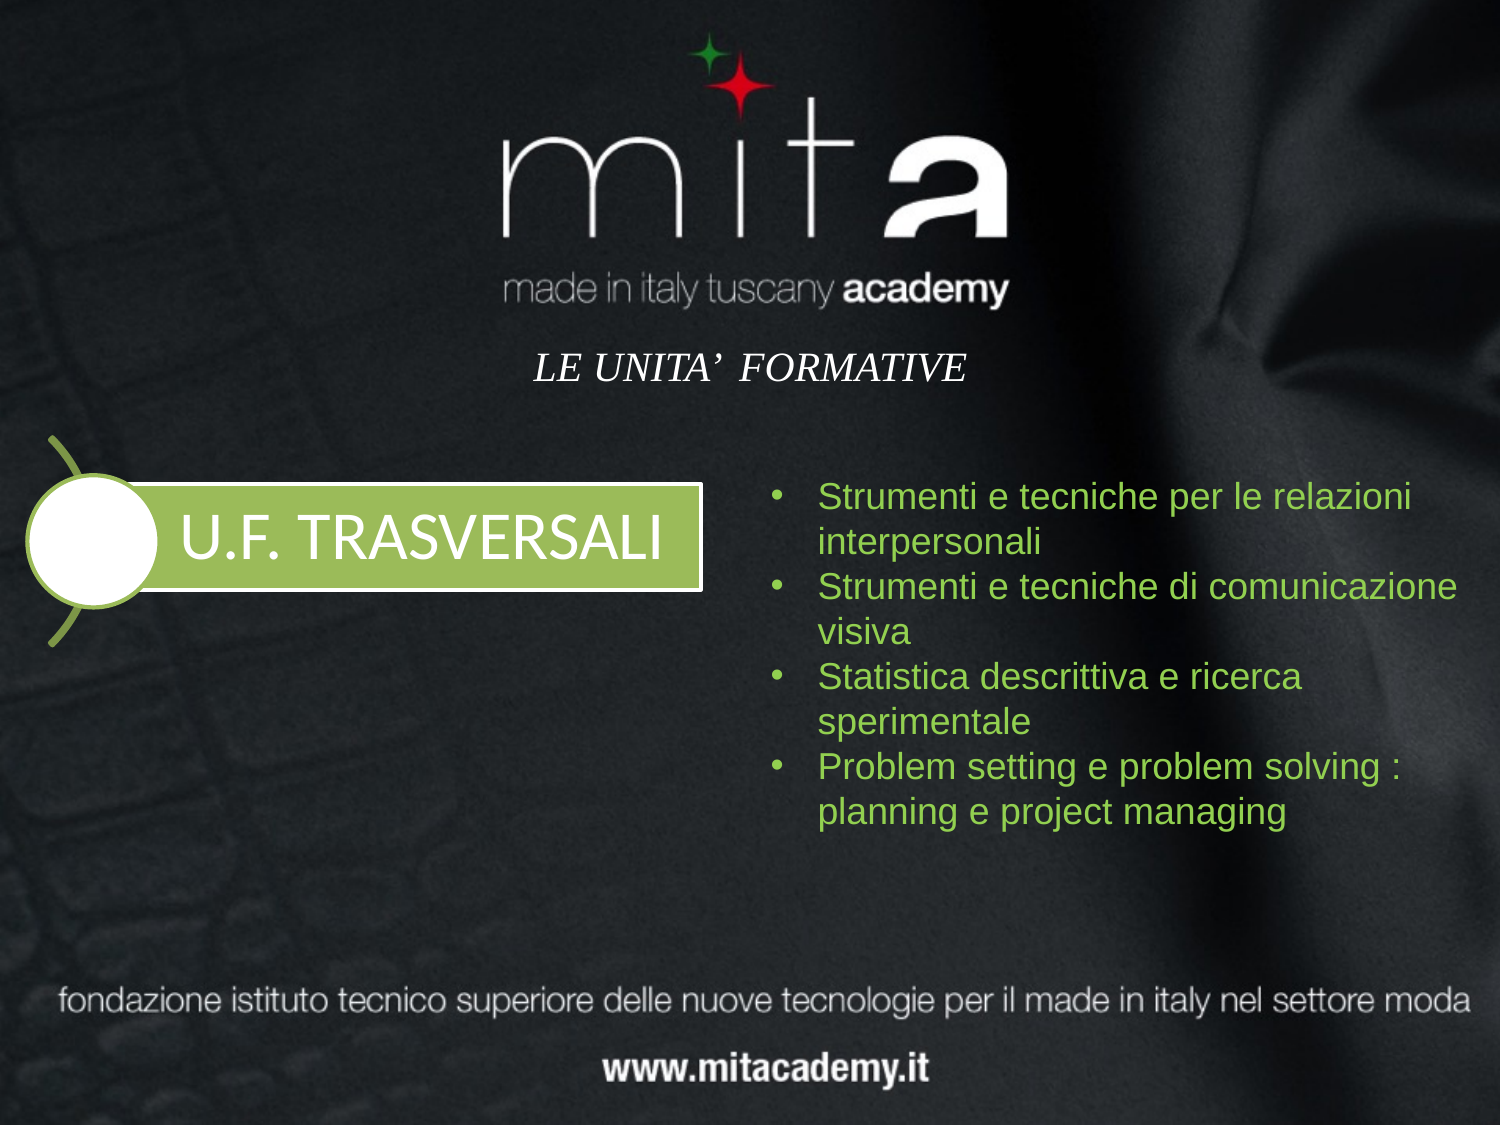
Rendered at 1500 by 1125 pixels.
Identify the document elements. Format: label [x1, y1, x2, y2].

text_box [27, 432, 701, 651]
picture [0, 0, 1500, 1125]
